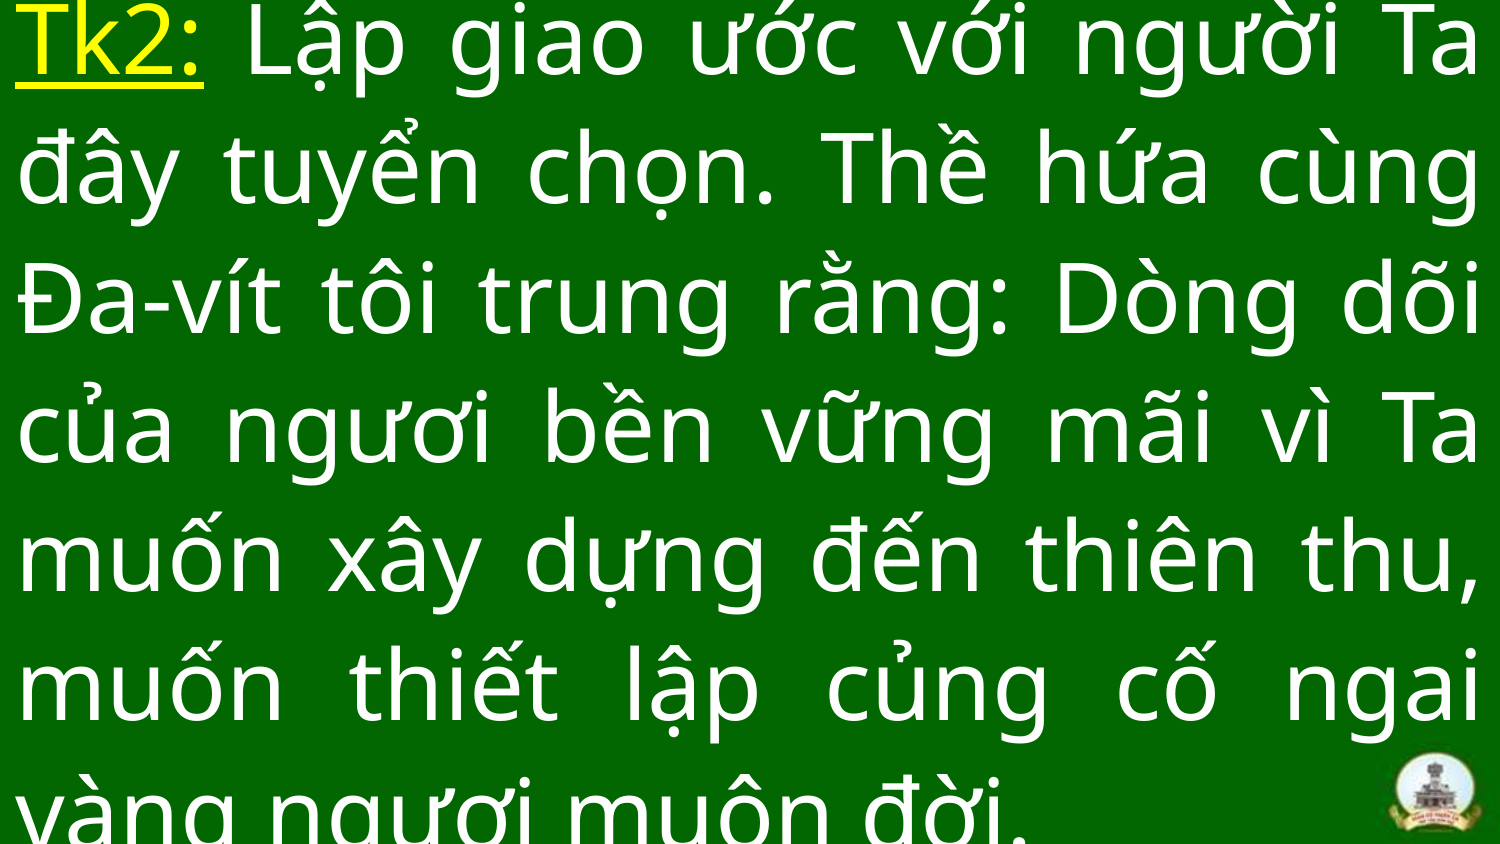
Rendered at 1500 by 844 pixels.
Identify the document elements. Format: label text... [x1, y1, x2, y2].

title Tk2: Lập giao ước với người Ta đây tuyển chọn. Thề hứa cùng Đa-vít tôi trung rằng: Dòng dõi của ngươi bền vững mãi vì Ta muốn xây dựng đến thiên thu, muốn thiết lập củng cố ngai vàng ngươi muôn đời. [0, 0, 1500, 835]
picture [0, 835, 1500, 844]
